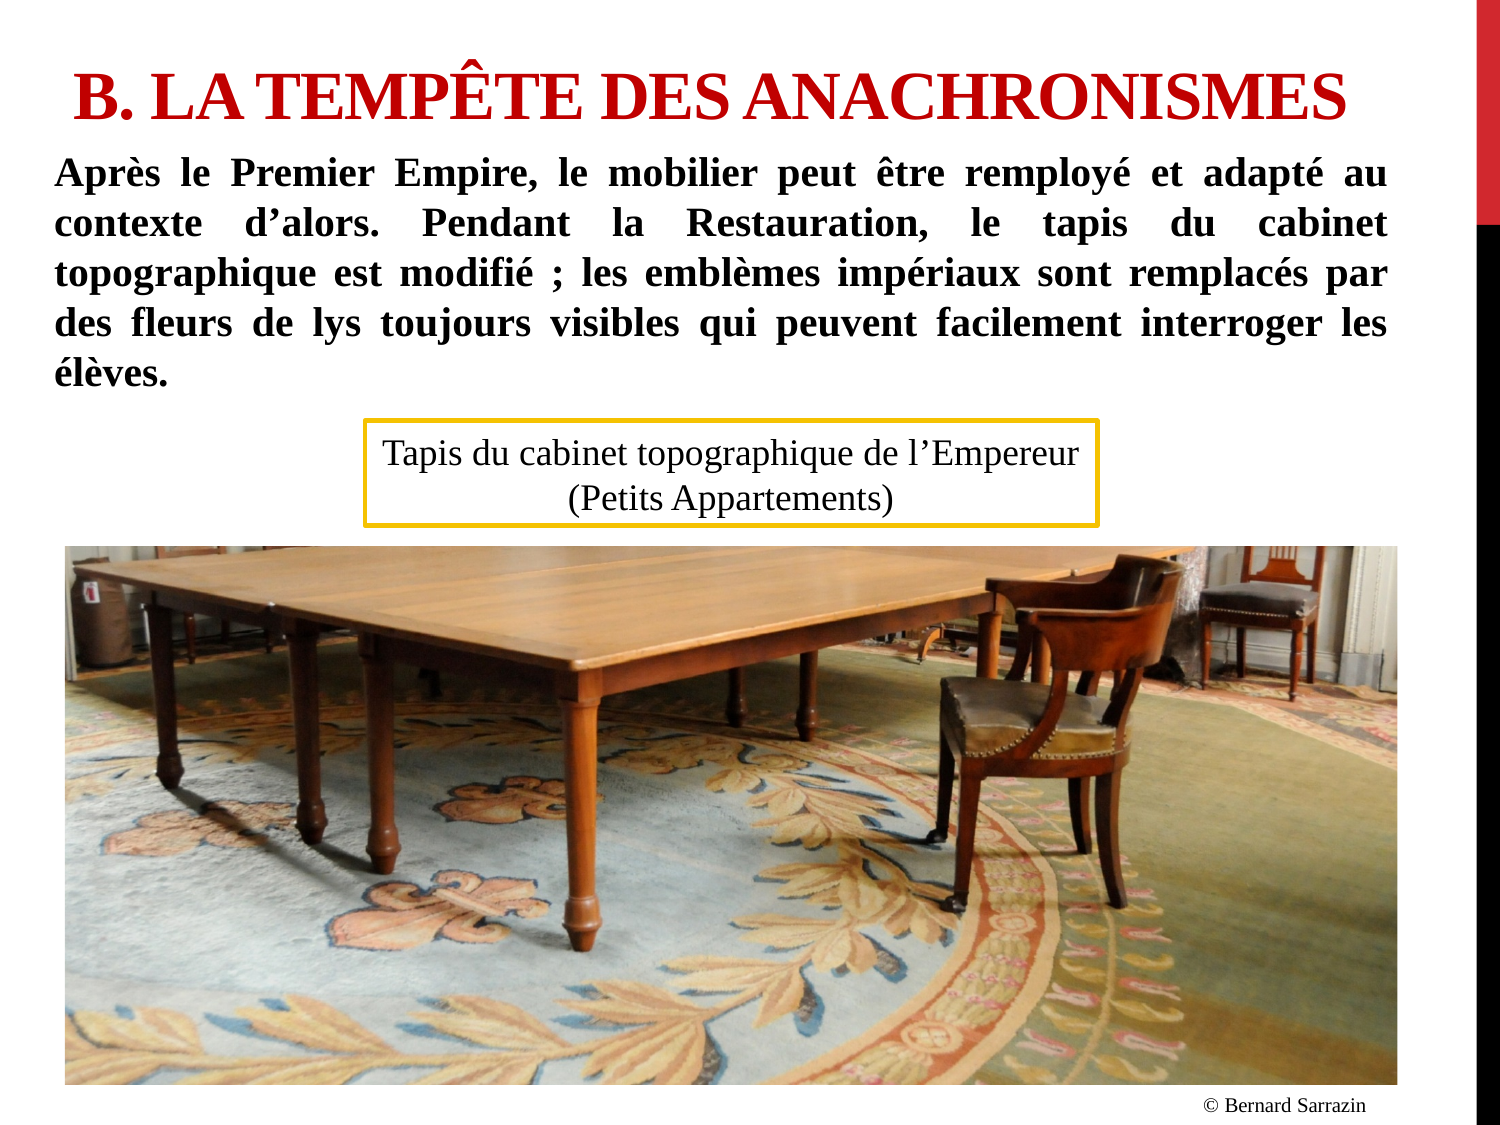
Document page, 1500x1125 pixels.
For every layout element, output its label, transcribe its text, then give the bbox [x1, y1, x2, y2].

text_box  Bernard Sarrazin [1188, 1089, 1382, 1124]
title B. La tempête des anachronismes [59, 23, 1471, 141]
list Après le Premier Empire, le mobilier peut être remployé et adapté au contexte d’alors. Pendant la Restauration, le tapis du cabinet topographique est modifié ; les emblèmes impériaux sont remplacés par des fleurs de lys toujours visibles qui peuvent facilement interroger les élèves. [39, 137, 1404, 436]
picture [64, 545, 1398, 1085]
text_box Tapis du cabinet topographique de l’Empereur (Petits Appartements) [363, 418, 1100, 528]
